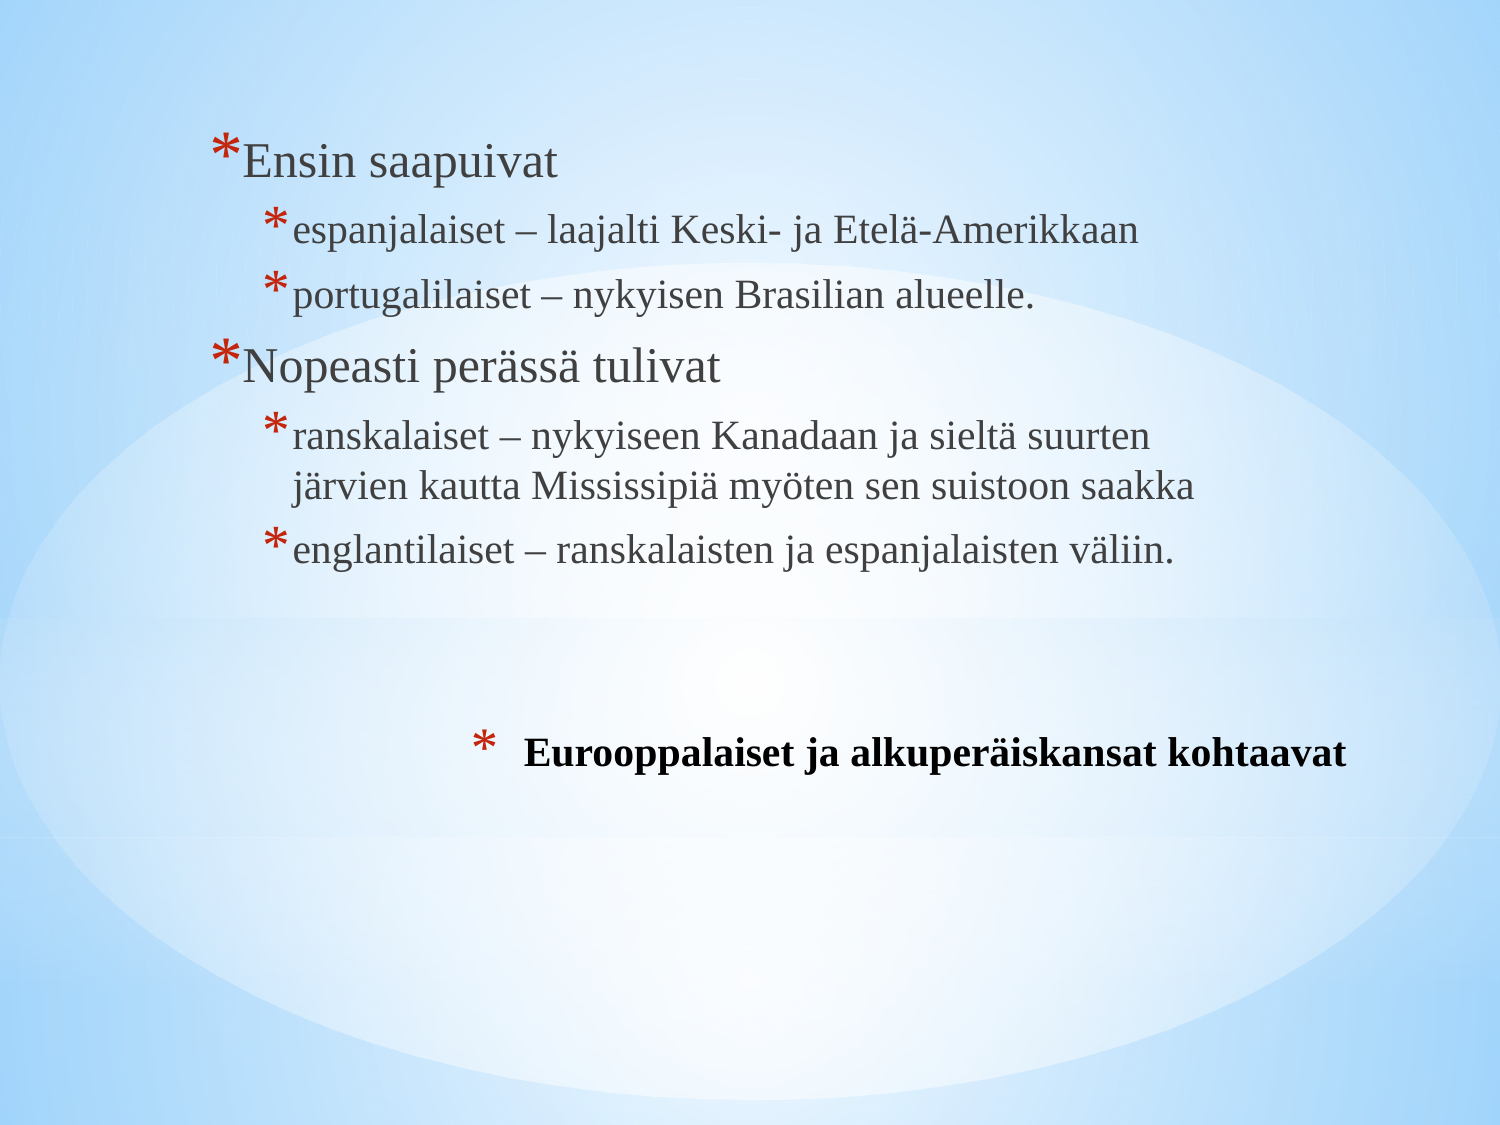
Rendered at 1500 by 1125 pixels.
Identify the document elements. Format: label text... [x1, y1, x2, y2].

title Eurooppalaiset ja alkuperäiskansat kohtaavat [294, 717, 1363, 905]
list Ensin saapuivat espanjalaiset – laajalti Keski- ja Etelä-Amerikkaan portugalilaiset – nykyisen Brasilian alueelle. Nopeasti perässä tulivat ranskalaiset – nykyiseen Kanadaan ja sieltä suurten järvien kautta Mississipiä myöten sen suistoon saakka englantilaiset – ranskalaisten ja espanjalaisten väliin. [187, 120, 1238, 690]
